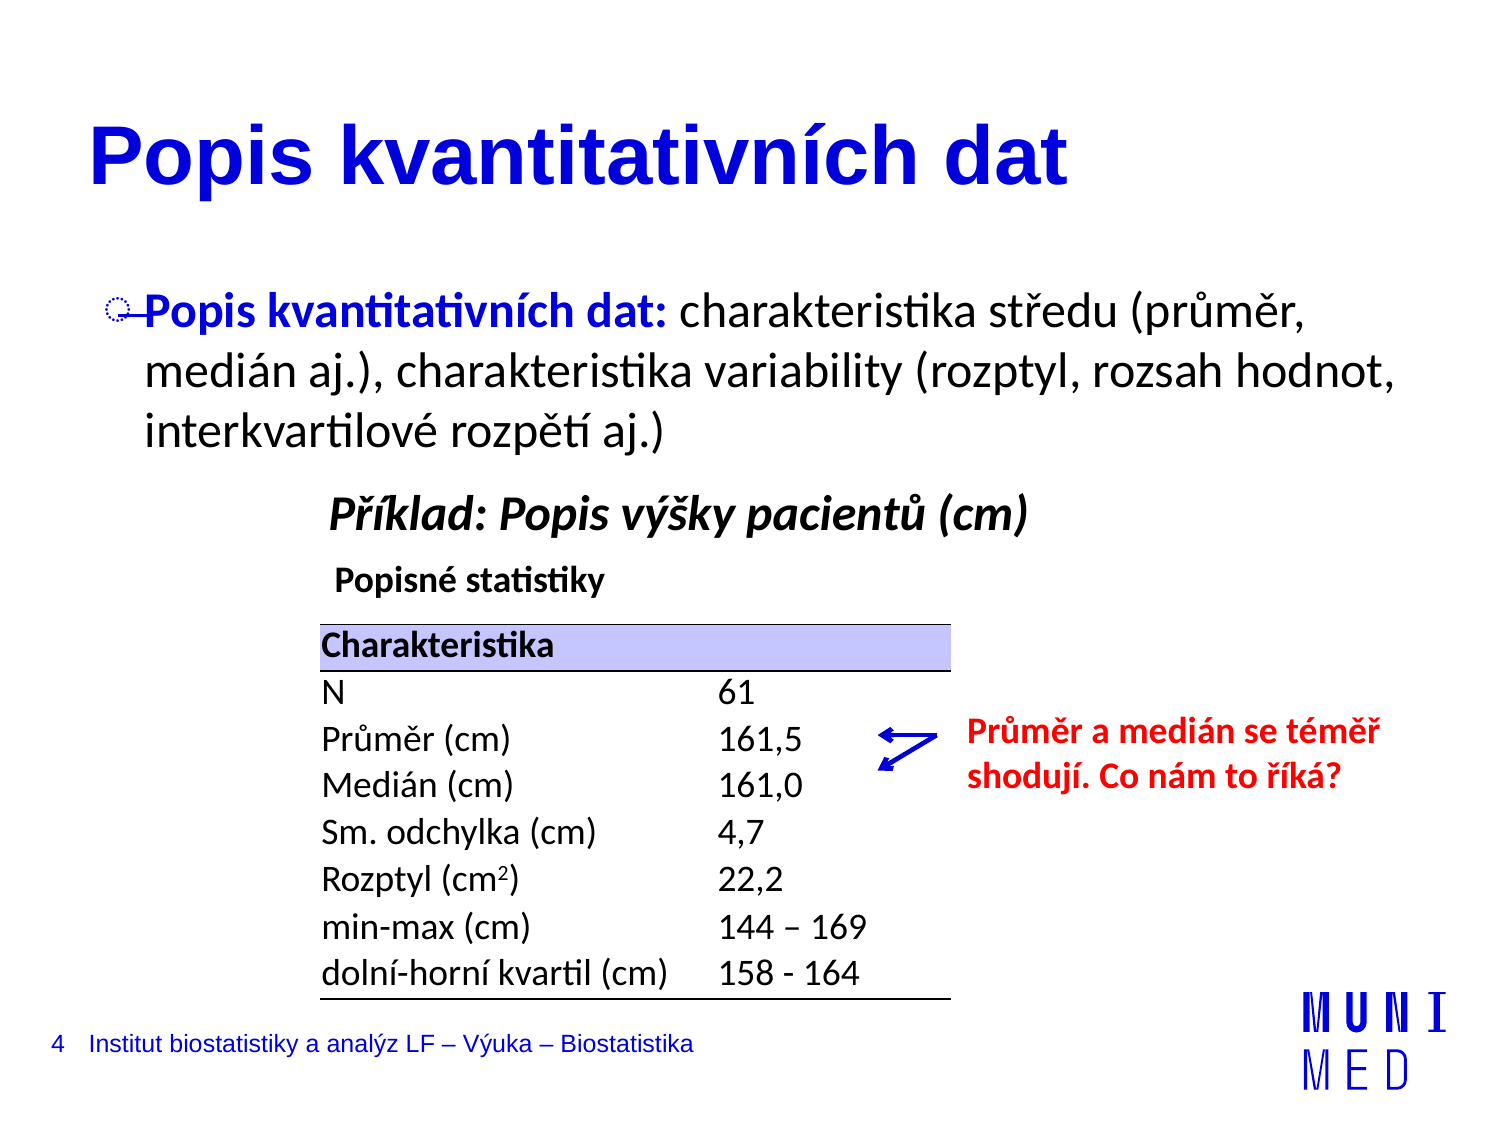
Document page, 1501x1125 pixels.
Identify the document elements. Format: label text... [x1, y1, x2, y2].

table_cell N [320, 672, 716, 718]
text_box Příklad: Popis výšky pacientů (cm) [230, 472, 1128, 548]
table_header Charakteristika [320, 625, 716, 670]
text_box Popisné statistiky [319, 554, 945, 600]
text_box Průměr a medián se téměř shodují. Co nám to říká? [952, 699, 1413, 804]
table_cell 144 – 169 [716, 906, 951, 952]
table_cell min-max (cm) [320, 906, 716, 952]
list Popis kvantitativních dat: charakteristika středu (průměr, medián aj.), charakteristika variability (rozptyl, rozsah hodnot, interkvartilové rozpětí aj.) [88, 277, 1412, 957]
table_cell 161,0 [716, 764, 951, 811]
table_cell Medián (cm) [320, 764, 716, 811]
table_cell dolní-horní kvartil (cm) [320, 952, 716, 998]
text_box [877, 734, 937, 771]
table_cell Sm. odchylka (cm) [320, 811, 716, 857]
table_cell 61 [716, 672, 951, 718]
table_header [716, 625, 951, 670]
table_cell Rozptyl (cm2) [320, 857, 716, 906]
table_cell 158 - 164 [716, 952, 951, 998]
title Popis kvantitativních dat [88, 118, 1412, 193]
table_cell Průměr (cm) [320, 718, 716, 764]
table_cell 161,5 [716, 718, 951, 764]
footer Institut biostatistiky a analýz LF – Výuka – Biostatistika [88, 1021, 1064, 1063]
slide_number 4 [50, 1021, 82, 1063]
table_cell 4,7 [716, 811, 951, 857]
table_cell 22,2 [716, 857, 951, 906]
